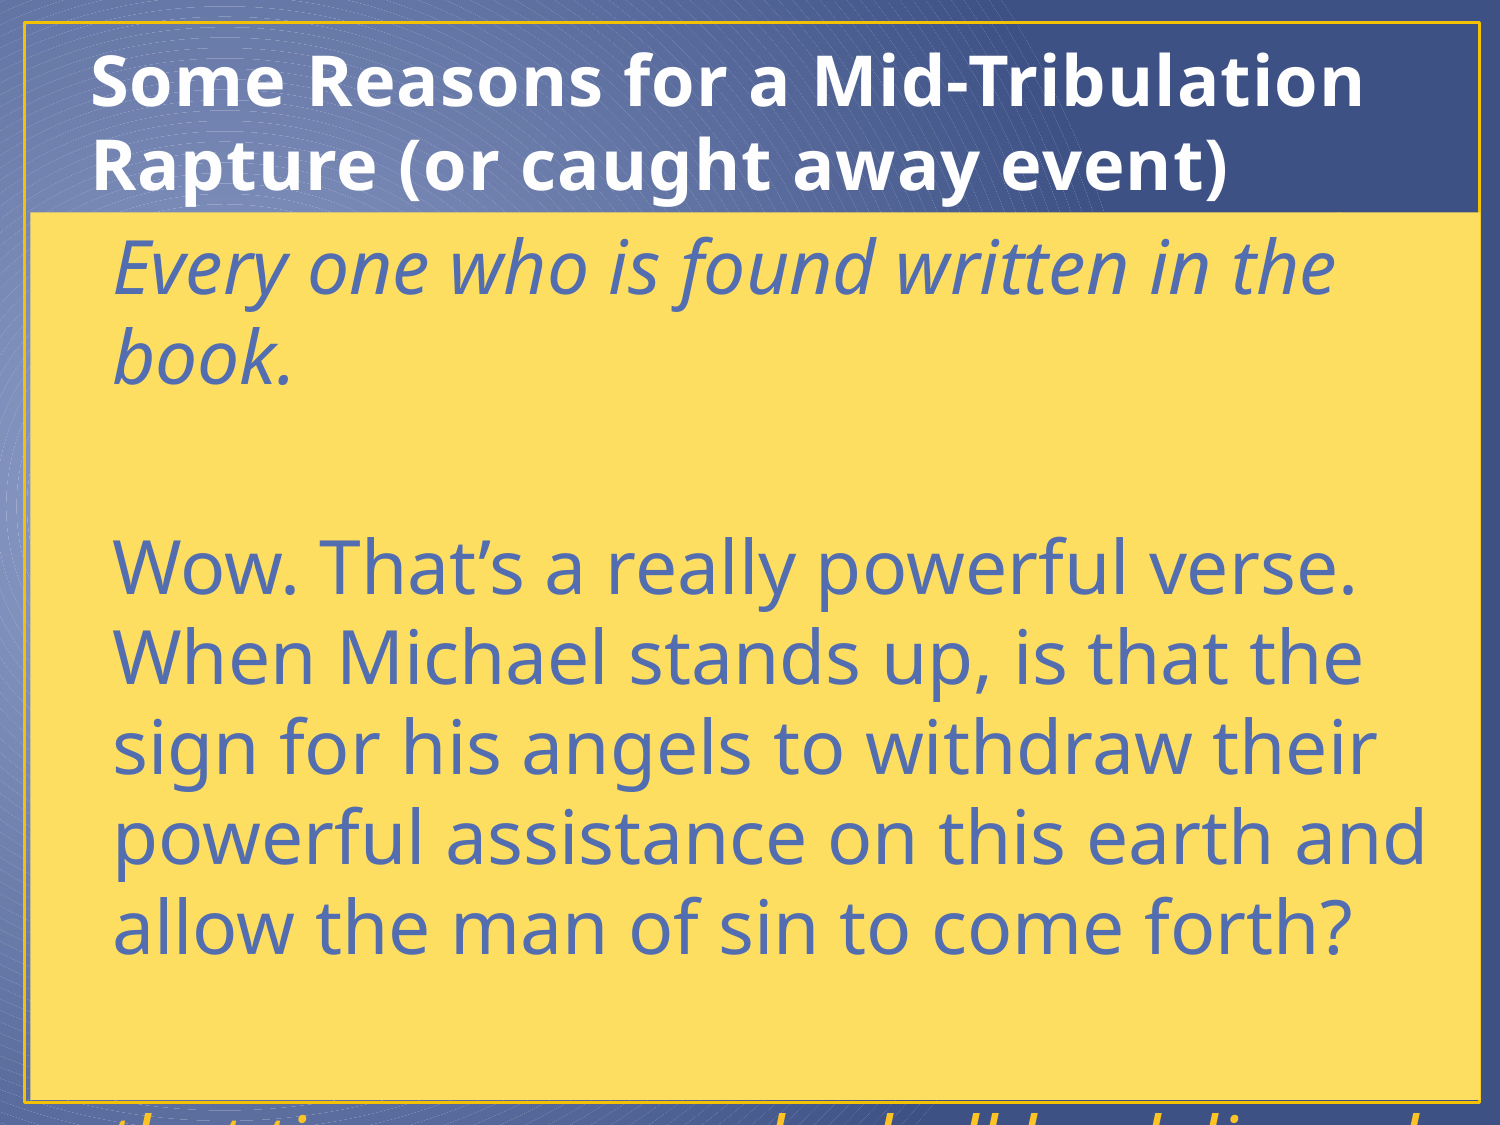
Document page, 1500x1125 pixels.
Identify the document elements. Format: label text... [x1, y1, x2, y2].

title Some Reasons for a Mid-Tribulation Rapture (or caught away event) [75, 24, 1425, 187]
list 2. “He who now restrains is taken out of the way” The Mid-Trib opinionates suggest that Michael the Archangel is responsible for restraining the evil on this earth. Look at Daniel 12:1 – At that time Michael shall stand up, The great prince who stands watch over the sons of your people; And there shall be a time of trouble, Such as never was since there was a nation, Even to that time. And at that time your people shall be delivered [24, 187, 1475, 1100]
text_box Every one who is found written in the book. Wow. That’s a really powerful verse. When Michael stands up, is that the sign for his angels to withdraw their powerful assistance on this earth and allow the man of sin to come forth? [30, 212, 1481, 1100]
